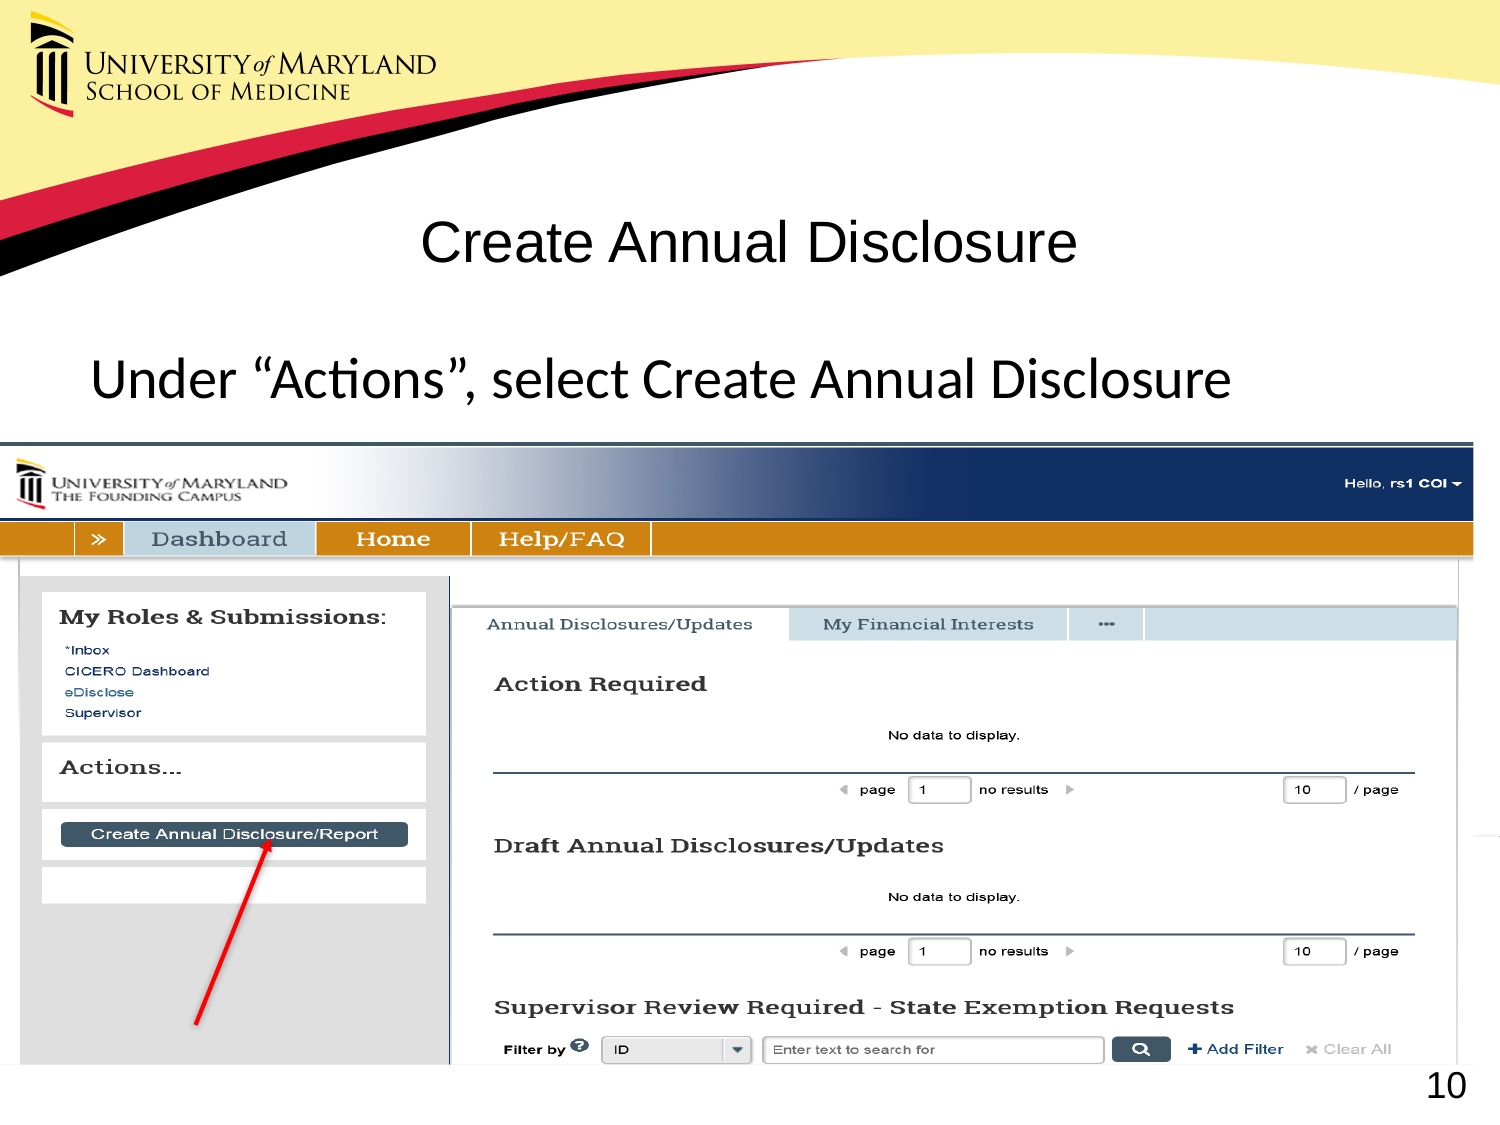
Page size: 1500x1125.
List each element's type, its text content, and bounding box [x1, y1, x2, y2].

picture [0, 0, 1500, 1065]
list Under “Actions”, select Create Annual Disclosure [75, 333, 1425, 440]
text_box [195, 837, 271, 1026]
title Create Annual Disclosure [75, 145, 1425, 333]
text_box 10 [1411, 1053, 1483, 1114]
